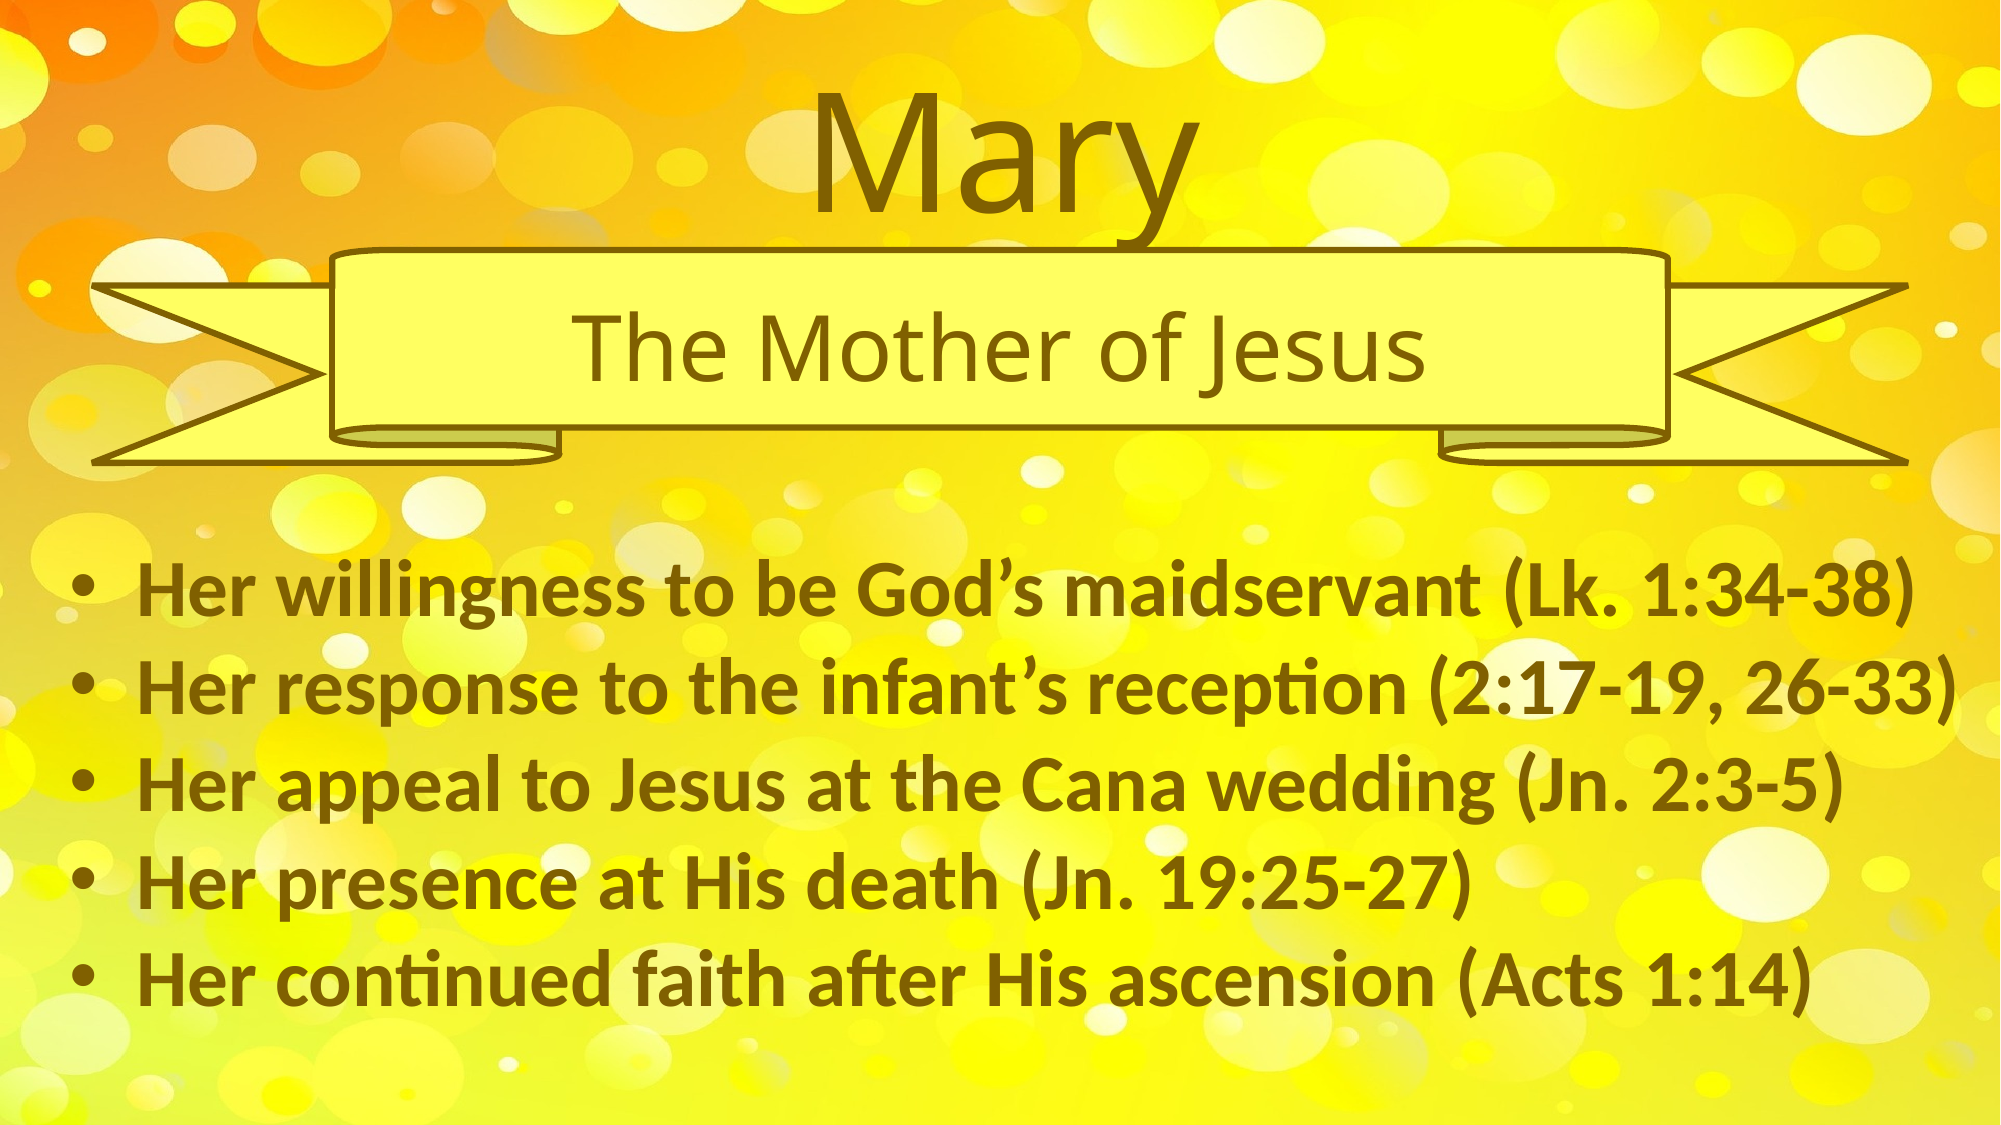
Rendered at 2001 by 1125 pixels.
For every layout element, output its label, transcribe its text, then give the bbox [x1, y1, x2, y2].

title Mary [250, 60, 1752, 250]
subtitle The Mother of Jesus [166, 294, 1834, 419]
text_box [91, 250, 1909, 316]
picture [0, 0, 2001, 1125]
text_box Her willingness to be God’s maidservant (Lk. 1:34-38) Her response to the infant’s reception (2:17-19, 26-33) Her appeal to Jesus at the Cana wedding (Jn. 2:3-5) Her presence at His death (Jn. 19:25-27) Her continued faith after His ascension (Acts 1:14) [55, 528, 2000, 1031]
text_box [91, 419, 1909, 464]
